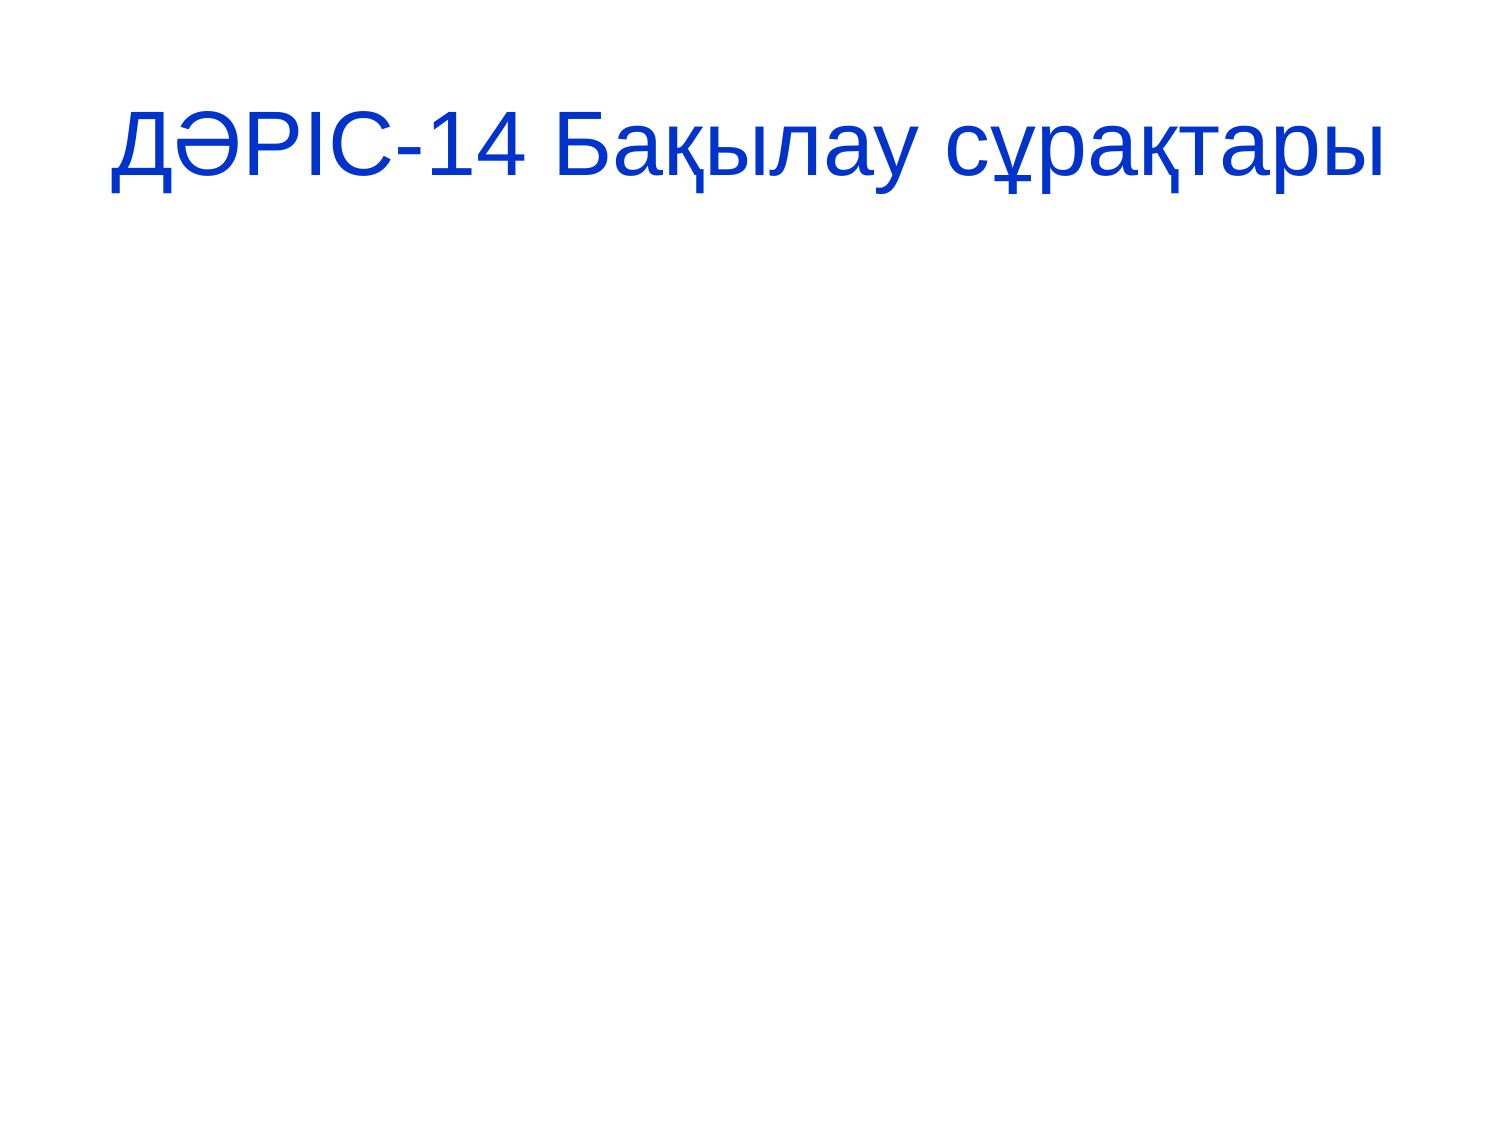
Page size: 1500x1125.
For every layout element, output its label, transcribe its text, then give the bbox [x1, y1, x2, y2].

title ДӘРІС-14 Бақылау сұрақтары [75, 45, 1425, 233]
